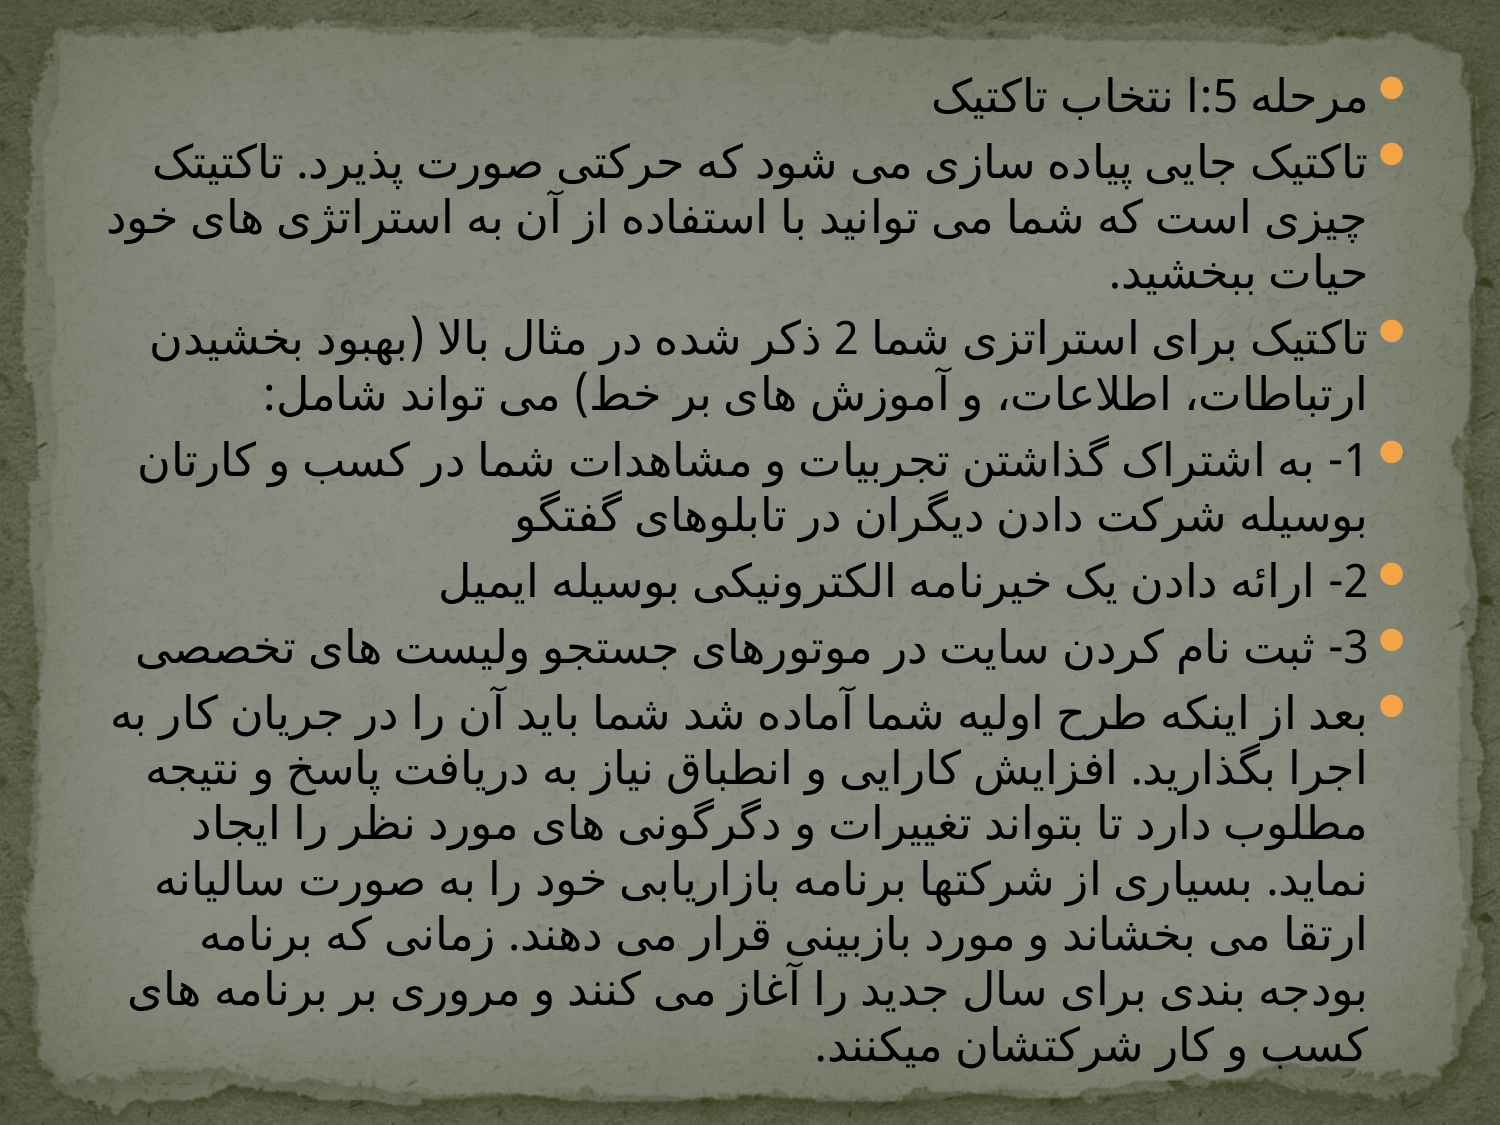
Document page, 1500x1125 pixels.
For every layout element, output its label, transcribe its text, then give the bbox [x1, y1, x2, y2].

list مرحله 5:ا نتخاب تاکتیک تاکتیک جایی پیاده سازی می شود که حرکتی صورت پذیرد. تاکتیتک چیزی است که شما می توانید با استفاده از آن به استراتژی های خود حیات ببخشید. تاکتیک برای استراتزی شما 2 ذکر شده در مثال بالا (بهبود بخشیدن ارتباطات، اطلاعات، و آموزش های بر خط) می تواند شامل: 1- به اشتراک گذاشتن تجربیات و مشاهدات شما در کسب و کارتان بوسیله شرکت دادن دیگران در تابلوهای گفتگو 2- ارائه دادن یک خیرنامه الکترونیکی بوسیله ایمیل 3- ثبت نام کردن سایت در موتورهای جستجو ولیست های تخصصی بعد از اینکه طرح اولیه شما آماده شد شما باید آن را در جریان کار به اجرا بگذارید. افزایش کارایی و انطباق نیاز به دریافت پاسخ و نتیجه مطلوب دارد تا بتواند تغییرات و دگرگونی های مورد نظر را ایجاد نماید. بسیاری از شرکتها برنامه بازاریابی خود را به صورت سالیانه ارتقا می بخشاند و مورد بازبینی قرار می دهند. زمانی که برنامه بودجه بندی برای سال جدید را آغاز می کنند و مروری بر برنامه های کسب و کار شرکتشان میکنند. [75, 58, 1425, 1079]
